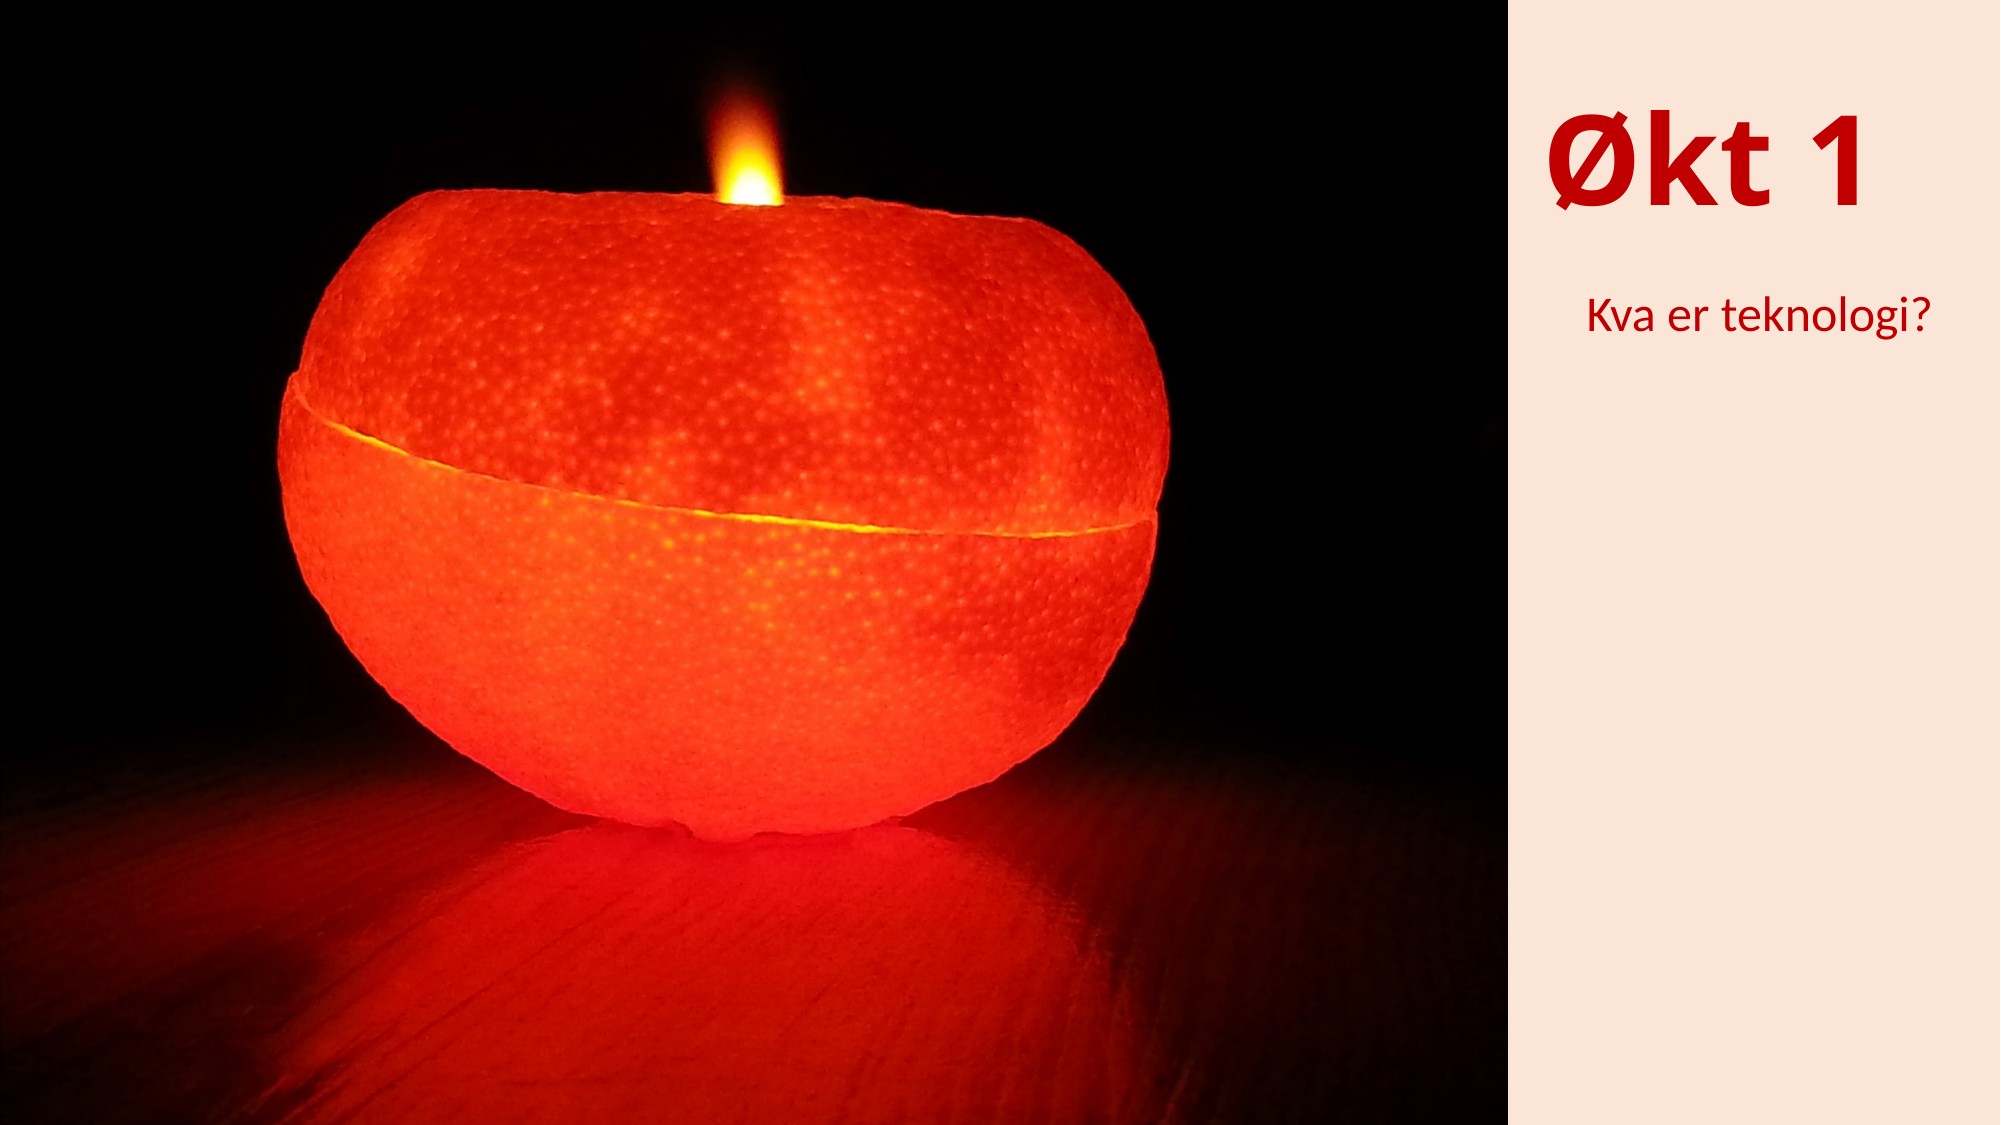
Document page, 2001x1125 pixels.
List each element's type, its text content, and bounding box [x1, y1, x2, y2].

subtitle Kva er teknologi? [1571, 280, 2000, 553]
title Økt 1 [1508, 0, 2000, 240]
picture [0, 0, 1508, 1125]
